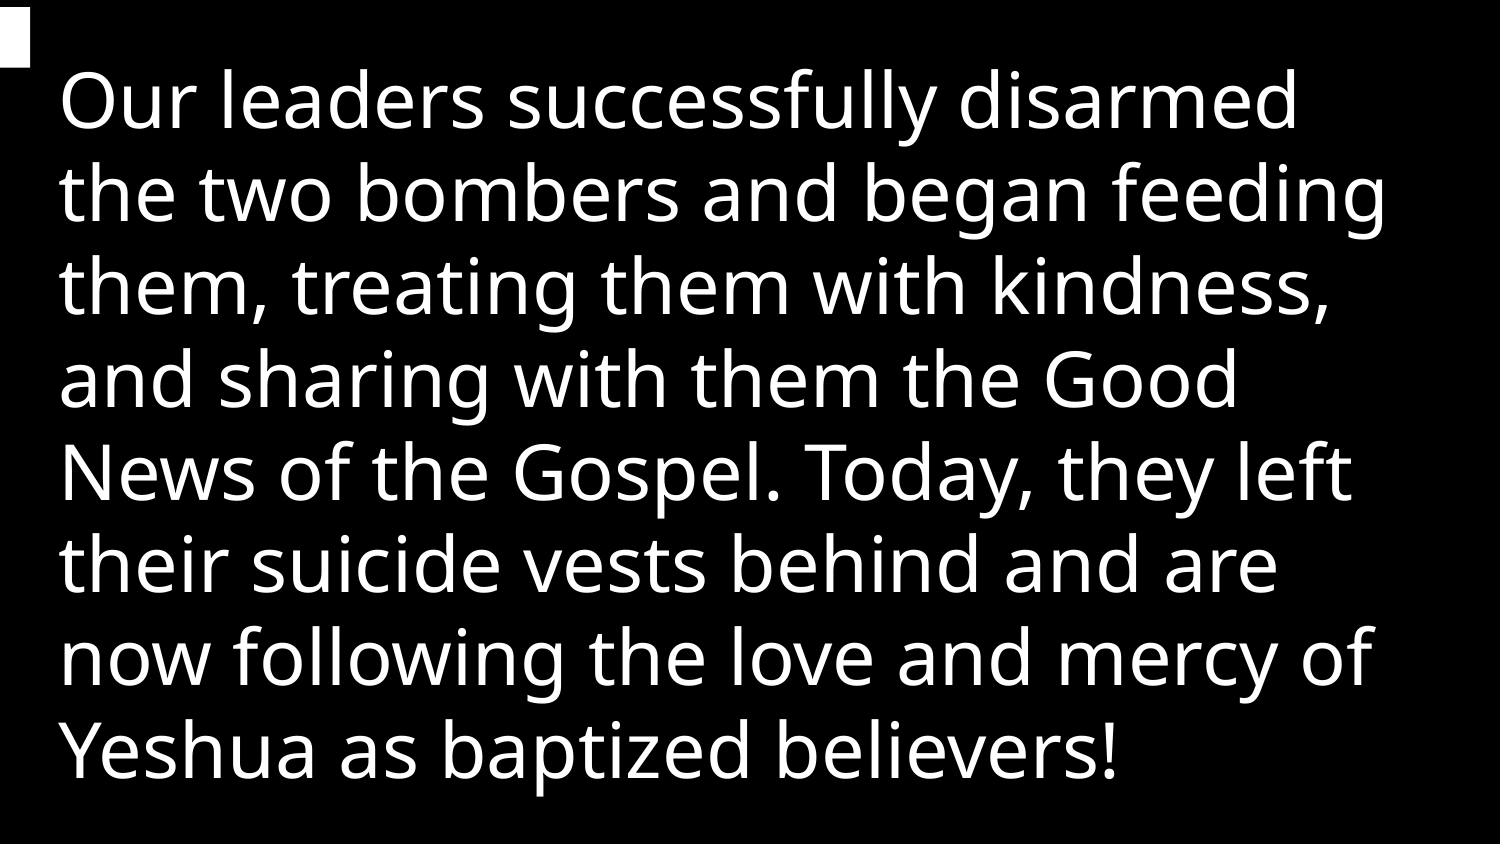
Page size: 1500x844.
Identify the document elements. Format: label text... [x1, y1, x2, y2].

text_box [0, 7, 31, 68]
list Our leaders successfully disarmed the two bombers and began feeding them, treating them with kindness, and sharing with them the Good News of the Gospel. Today, they left their suicide vests behind and are now following the love and mercy of Yeshua as baptized believers! [50, 46, 1425, 810]
